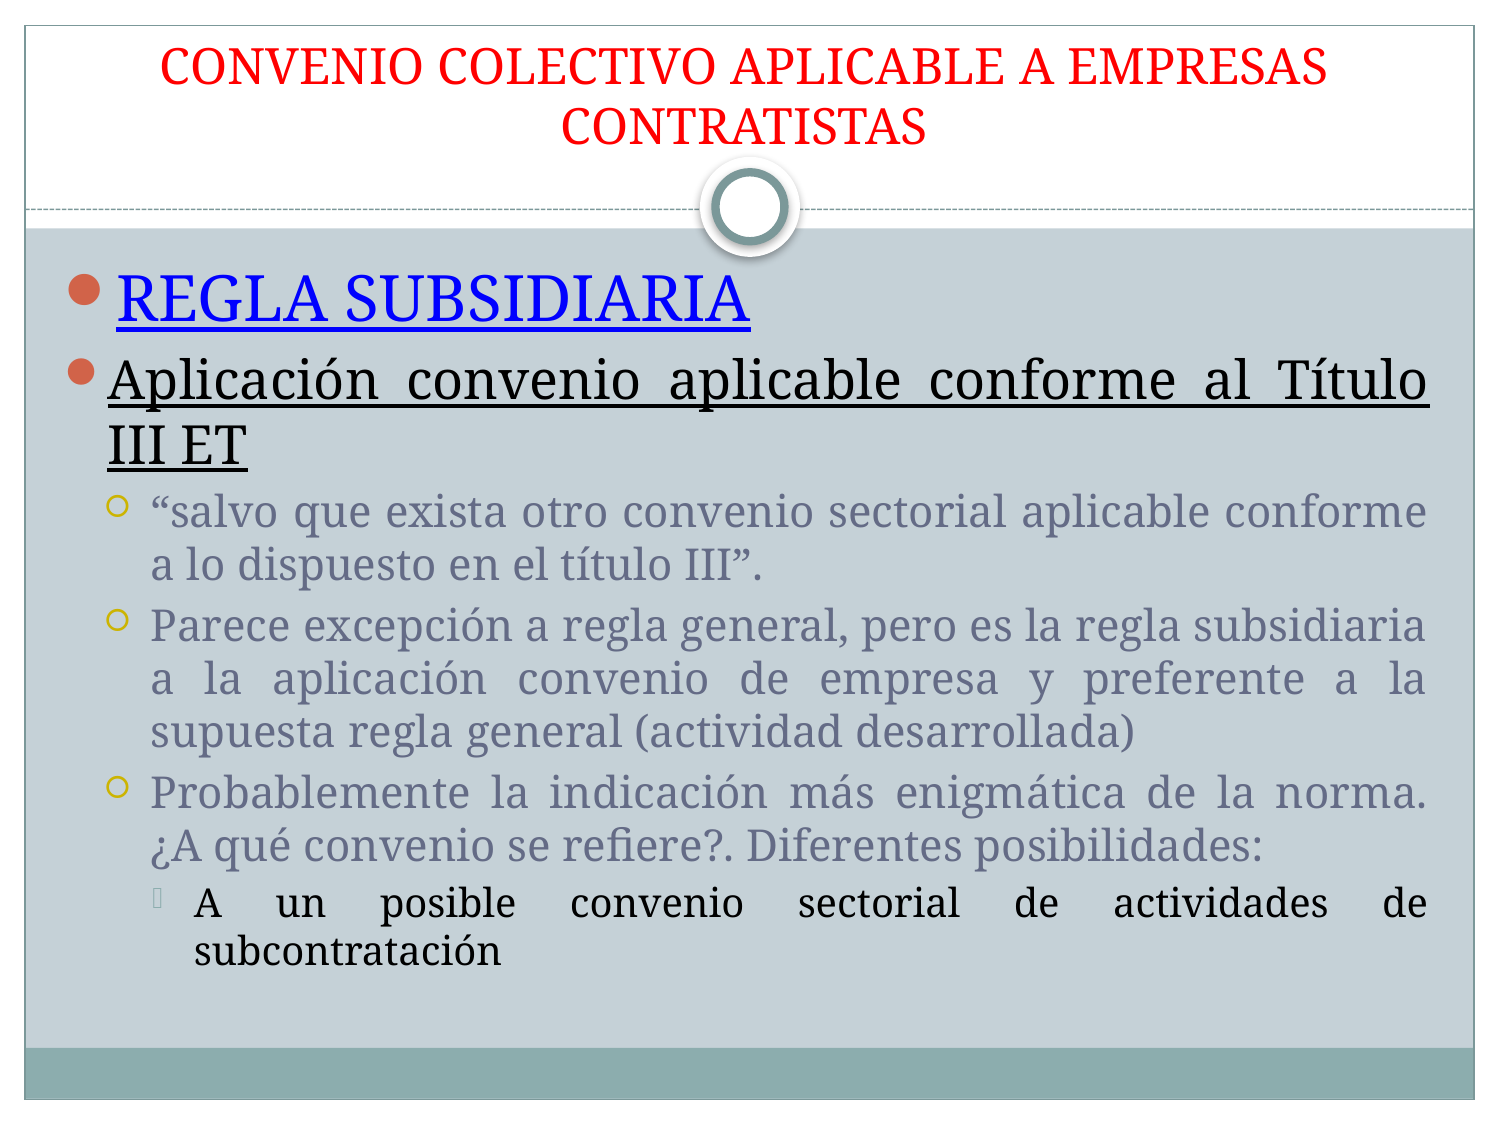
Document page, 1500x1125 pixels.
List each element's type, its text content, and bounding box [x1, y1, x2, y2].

list REGLA SUBSIDIARIA Aplicación convenio aplicable conforme al Título III ET “salvo que exista otro convenio sectorial aplicable conforme a lo dispuesto en el título III”. Parece excepción a regla general, pero es la regla subsidiaria a la aplicación convenio de empresa y preferente a la supuesta regla general (actividad desarrollada) Probablemente la indicación más enigmática de la norma. ¿A qué convenio se refiere?. Diferentes posibilidades: A un posible convenio sectorial de actividades de subcontratación [49, 250, 1445, 1001]
title CONVENIO COLECTIVO APLICABLE A EMPRESAS CONTRATISTAS [44, 37, 1445, 162]
